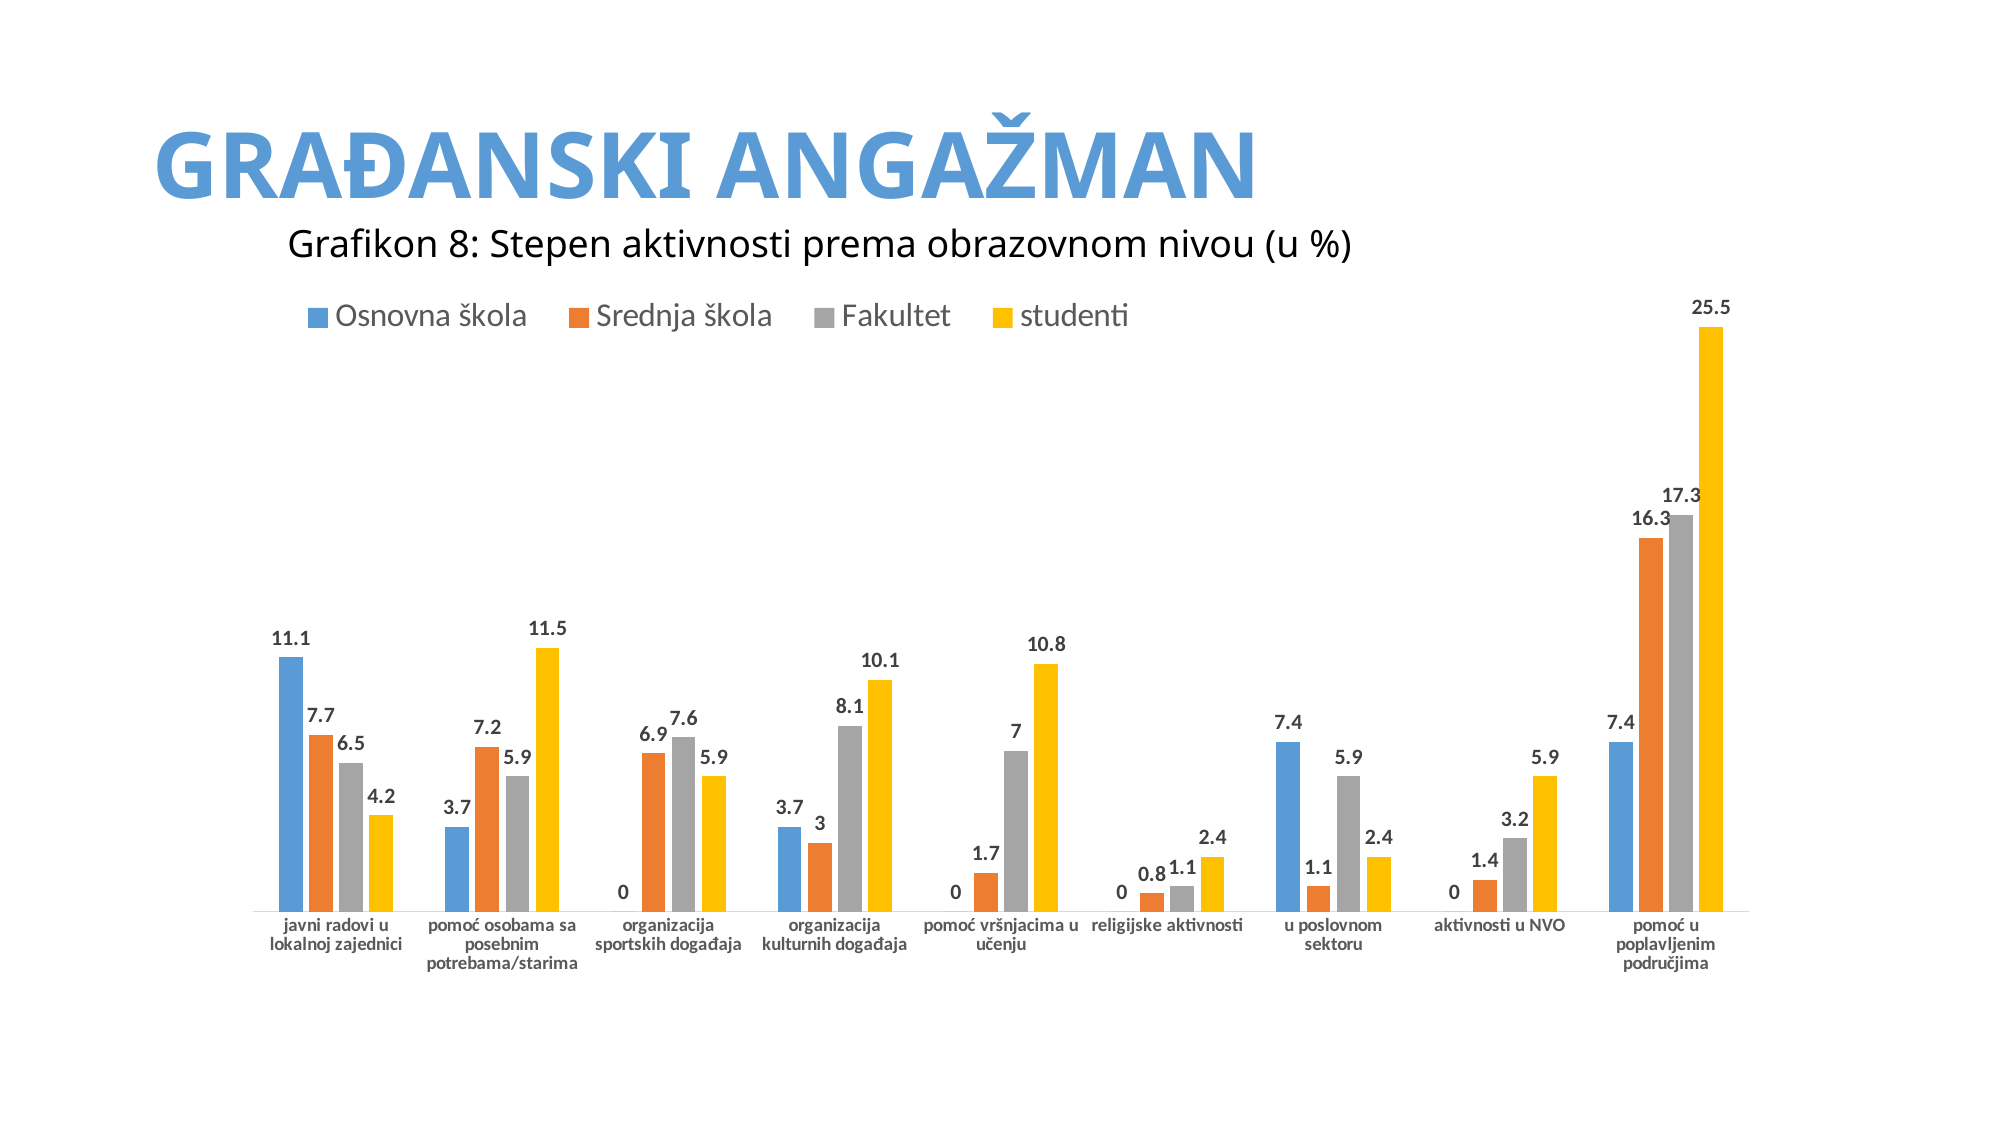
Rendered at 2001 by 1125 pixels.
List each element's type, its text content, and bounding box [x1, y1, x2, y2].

chart [249, 212, 1750, 1013]
title GRAĐANSKI ANGAŽMAN [137, 59, 1863, 278]
